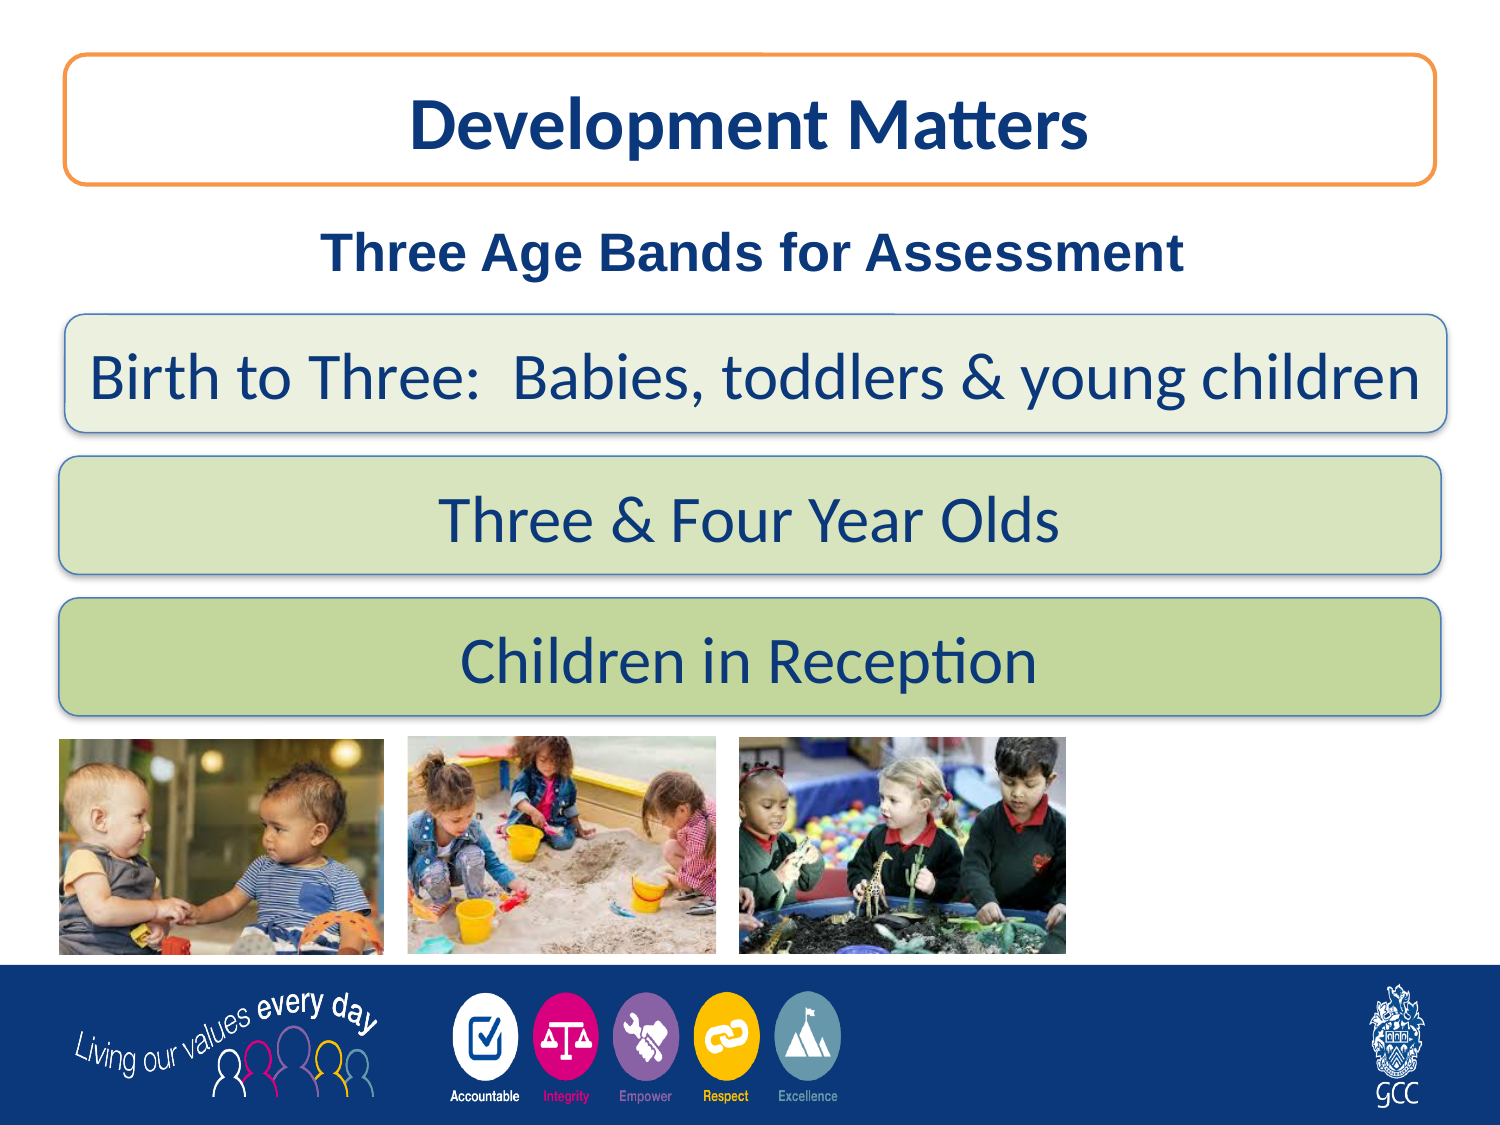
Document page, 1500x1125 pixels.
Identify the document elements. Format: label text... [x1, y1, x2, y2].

picture [407, 736, 717, 954]
text_box Children in Reception [58, 597, 1442, 717]
text_box Development Matters [62, 52, 1438, 187]
title Three Age Bands for Assessment [85, 196, 1436, 303]
picture [1369, 983, 1425, 1108]
picture [450, 991, 841, 1104]
text_box Birth to Three: Babies, toddlers & young children [63, 313, 1448, 434]
text_box Three & Four Year Olds [58, 455, 1442, 576]
picture [59, 739, 385, 955]
picture [739, 736, 1066, 954]
